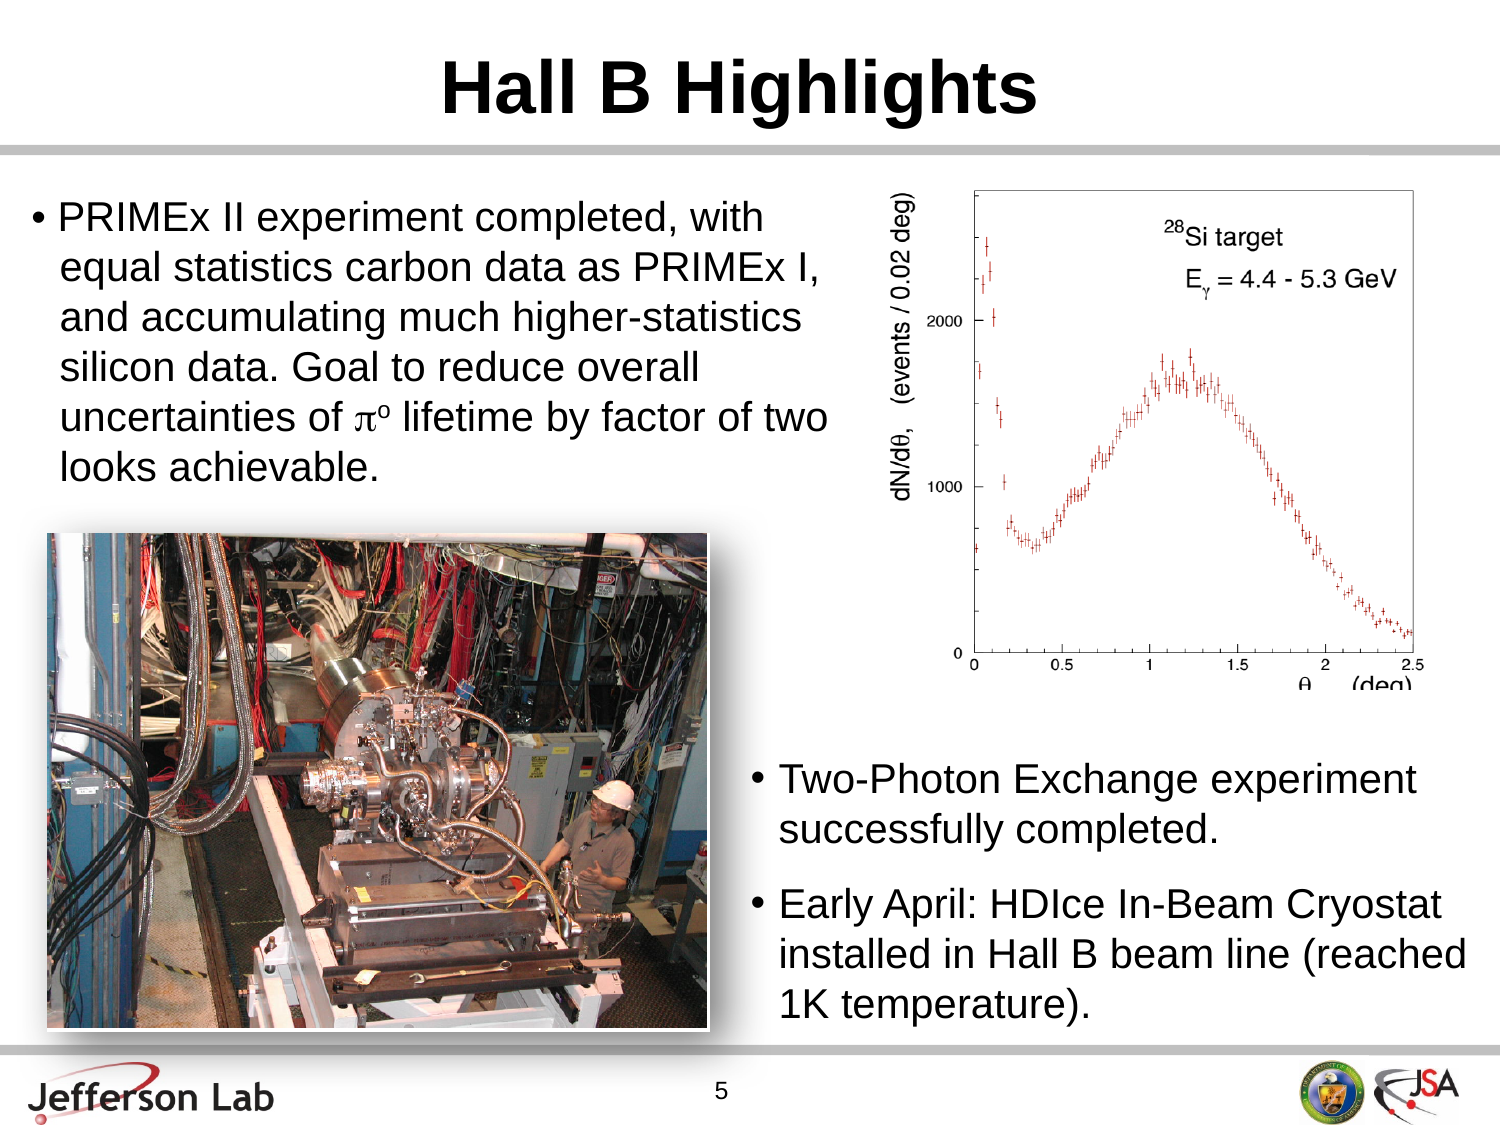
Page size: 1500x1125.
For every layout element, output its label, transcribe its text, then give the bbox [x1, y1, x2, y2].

picture [46, 533, 710, 1032]
text_box • PRIMEx II experiment completed, with equal statistics carbon data as PRIMEx I, and accumulating much higher-statistics silicon data. Goal to reduce overall uncertainties of po lifetime by factor of two looks achievable. [16, 181, 875, 497]
picture [1374, 1068, 1459, 1125]
picture [1299, 1060, 1365, 1125]
text_box [875, 162, 1450, 713]
text_box Two-Photon Exchange experiment successfully completed. Early April: HDIce In-Beam Cryostat installed in Hall B beam line (reached 1K temperature). [735, 744, 1489, 1035]
picture [880, 174, 1438, 690]
picture [24, 1062, 275, 1125]
text_box Hall B Highlights [0, 31, 1500, 138]
